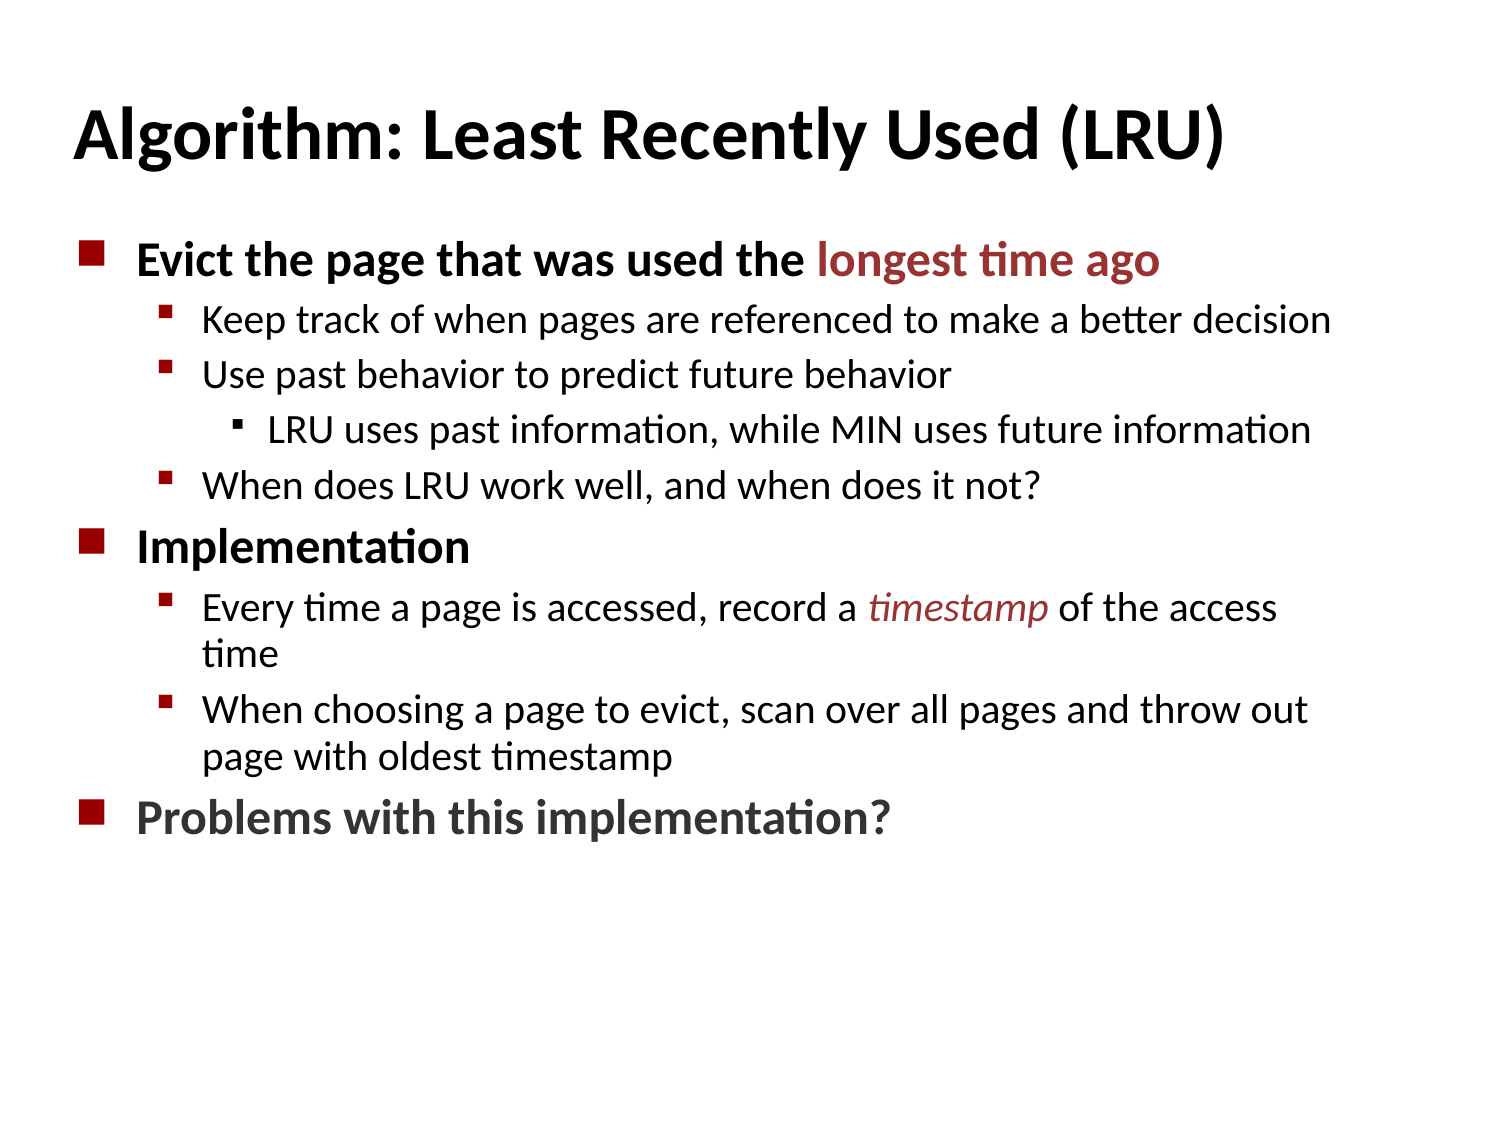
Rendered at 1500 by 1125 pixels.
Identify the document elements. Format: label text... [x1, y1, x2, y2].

list Evict the page that was used the longest time ago Keep track of when pages are referenced to make a better decision Use past behavior to predict future behavior LRU uses past information, while MIN uses future information When does LRU work well, and when does it not? Implementation Every time a page is accessed, record a timestamp of the access time When choosing a page to evict, scan over all pages and throw out page with oldest timestamp Problems with this implementation? [64, 223, 1361, 1040]
title Algorithm: Least Recently Used (LRU) [58, 71, 1305, 197]
